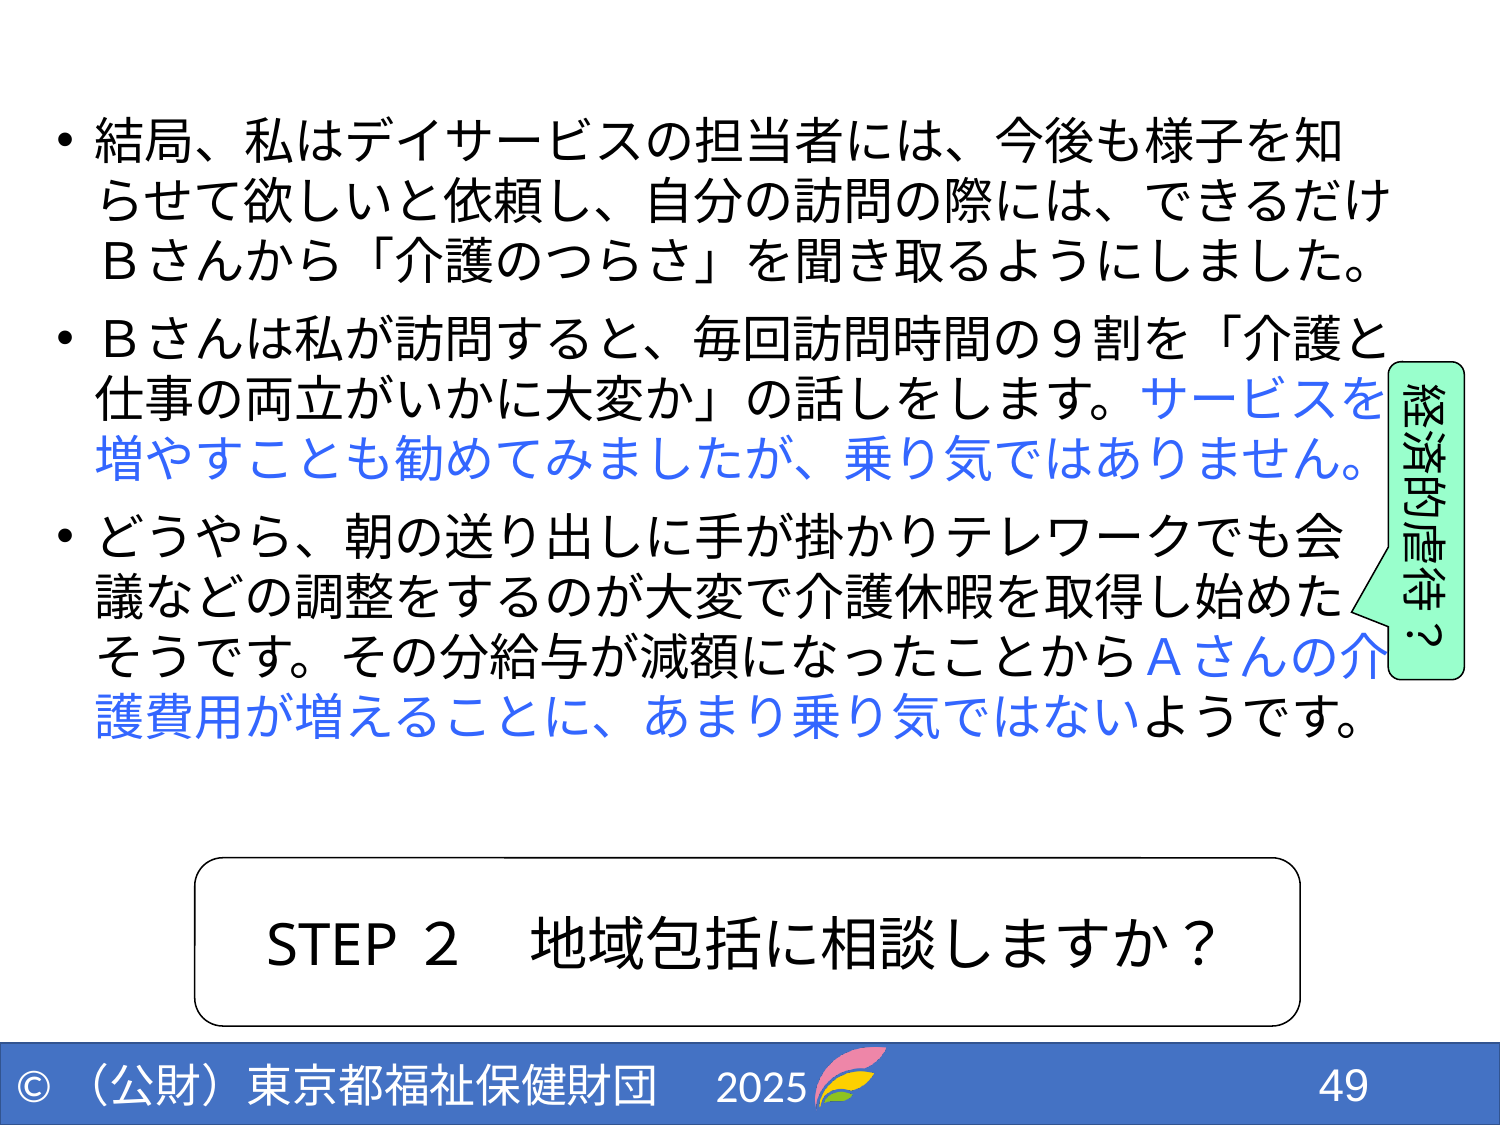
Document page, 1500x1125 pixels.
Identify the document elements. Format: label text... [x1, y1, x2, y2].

list 結局、私はデイサービスの担当者には、今後も様子を知らせて欲しいと依頼し、自分の訪問の際には、できるだけＢさんから「介護のつらさ」を聞き取るようにしました。 Ｂさんは私が訪問すると、毎回訪問時間の９割を「介護と仕事の両立がいかに大変か」の話しをします。サービスを増やすことも勧めてみましたが、乗り気ではありません。 どうやら、朝の送り出しに手が掛かりテレワークでも会議などの調整をするのが大変で介護休暇を取得し始めたそうです。その分給与が減額になったことからＡさんの介護費用が増えることに、あまり乗り気ではないようです。 [41, 101, 1408, 822]
picture [809, 1042, 890, 1114]
text_box 経済的虐待？ [1351, 361, 1465, 680]
text_box STEP２ 地域包括に相談しますか？ [194, 857, 1301, 1027]
